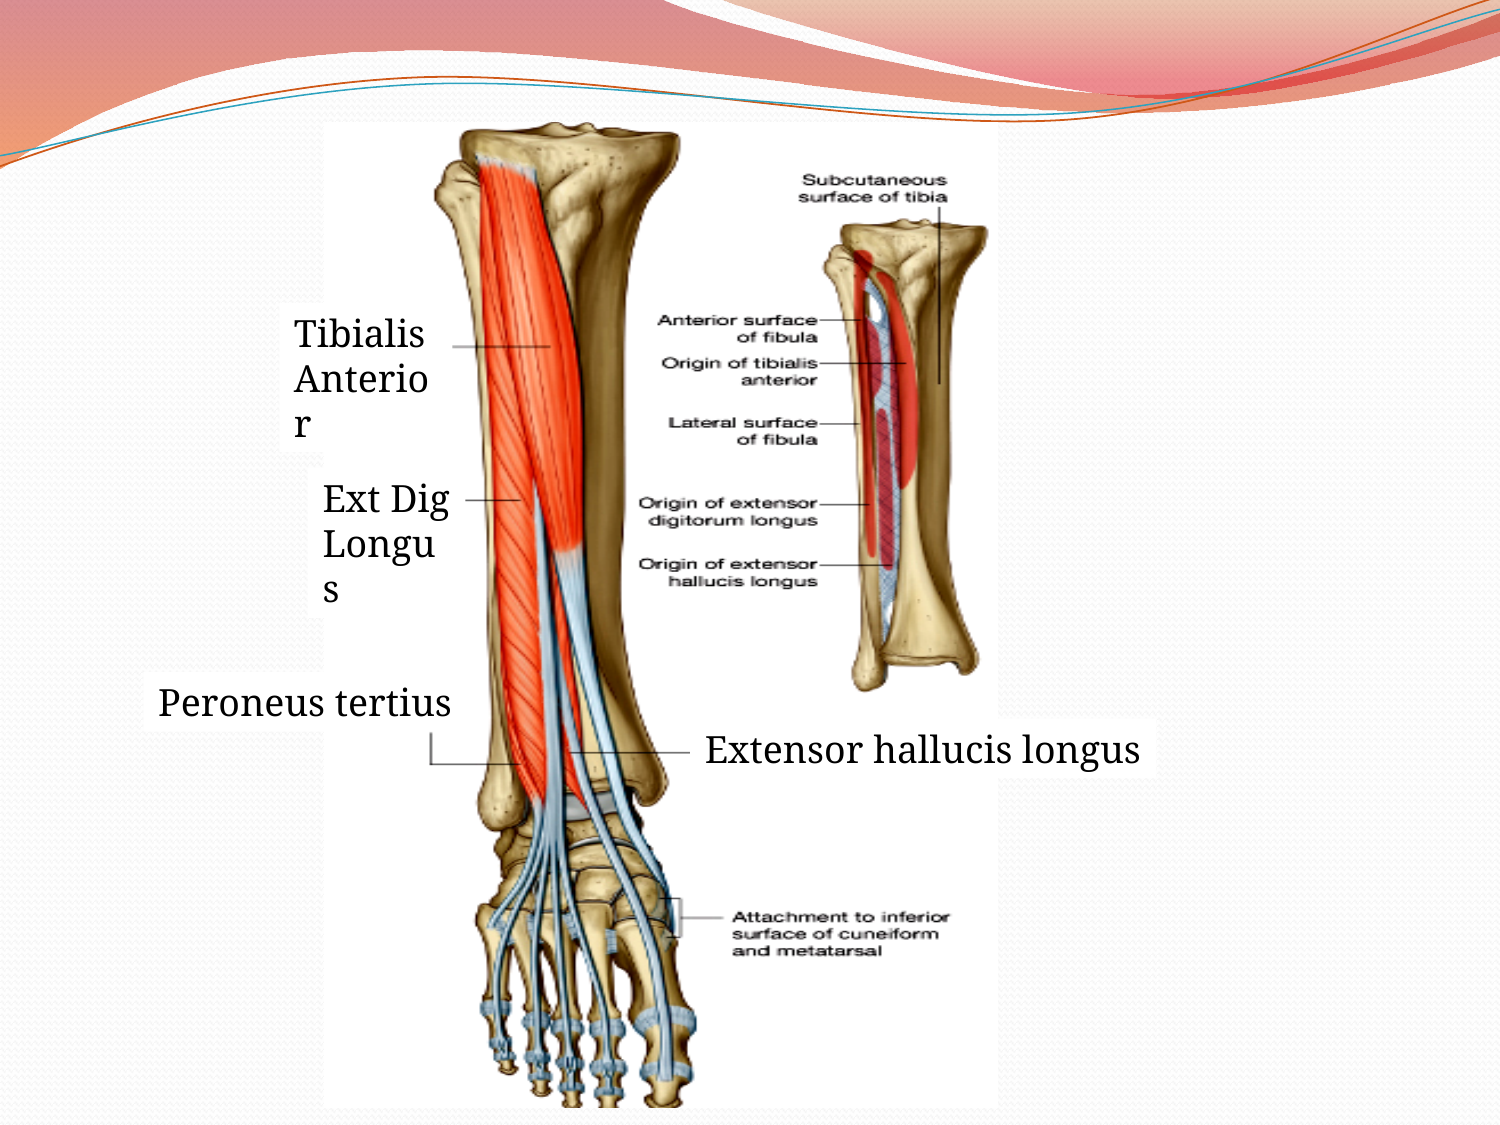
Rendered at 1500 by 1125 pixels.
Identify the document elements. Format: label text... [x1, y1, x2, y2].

picture [323, 122, 999, 1108]
text_box Ext Dig Longus [307, 468, 316, 618]
text_box Peroneus tertius [143, 671, 316, 732]
text_box Extensor hallucis longus [1006, 718, 1157, 779]
text_box Tibialis Anterior [279, 302, 316, 453]
